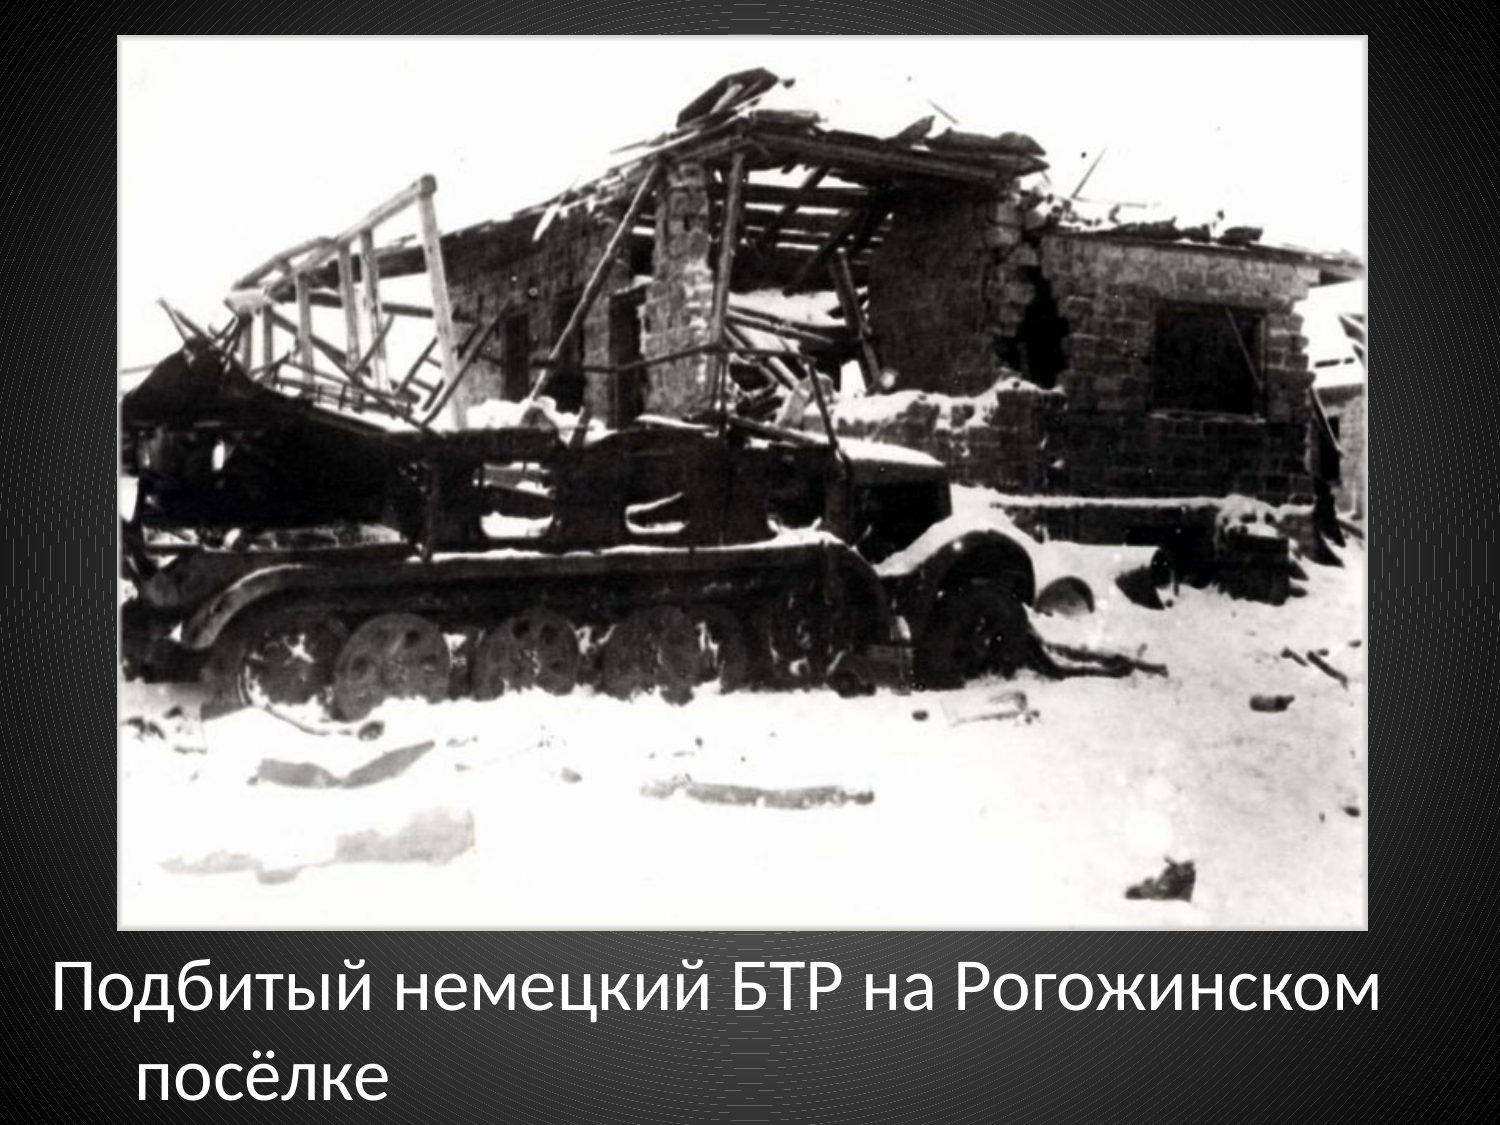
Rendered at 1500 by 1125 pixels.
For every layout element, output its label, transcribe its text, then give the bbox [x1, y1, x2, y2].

picture [116, 34, 1368, 931]
text_box Подбитый немецкий БТР на Рогожинском посёлке [35, 928, 1442, 1123]
